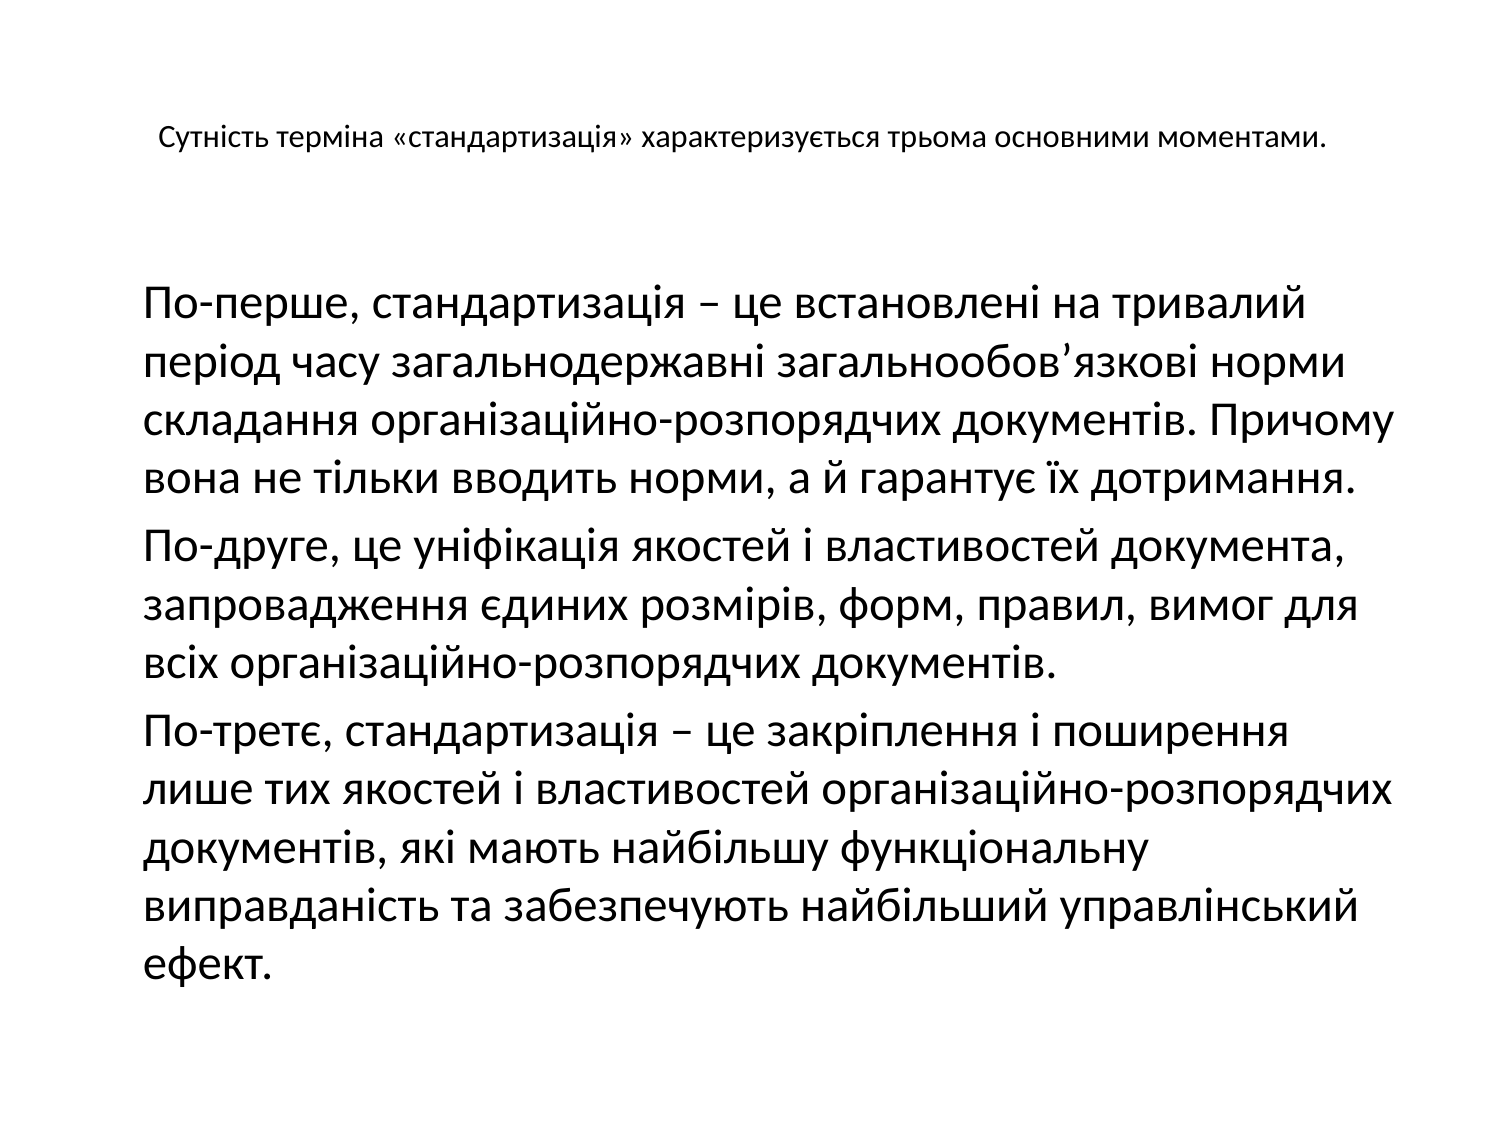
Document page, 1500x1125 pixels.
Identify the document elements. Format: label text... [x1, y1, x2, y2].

list По-перше, стандартизація – це встановлені на тривалий період часу загальнодержавні загальнообов’язкові норми складання організаційно-розпорядчих документів. Причому вона не тільки вводить норми, а й гарантує їх дотримання. По-друге, це уніфікація якостей і властивостей документа, запровадження єдиних розмірів, форм, правил, вимог для всіх організаційно-розпорядчих документів. По-третє, стандартизація – це закріплення і поширення лише тих якостей і властивостей організаційно-розпорядчих документів, які мають найбільшу функціональну виправданість та забезпечують найбільший управлінський ефект. [75, 262, 1425, 1005]
title Сутність терміна «стандартизація» характеризується трьома основними моментами. [75, 45, 1425, 233]
